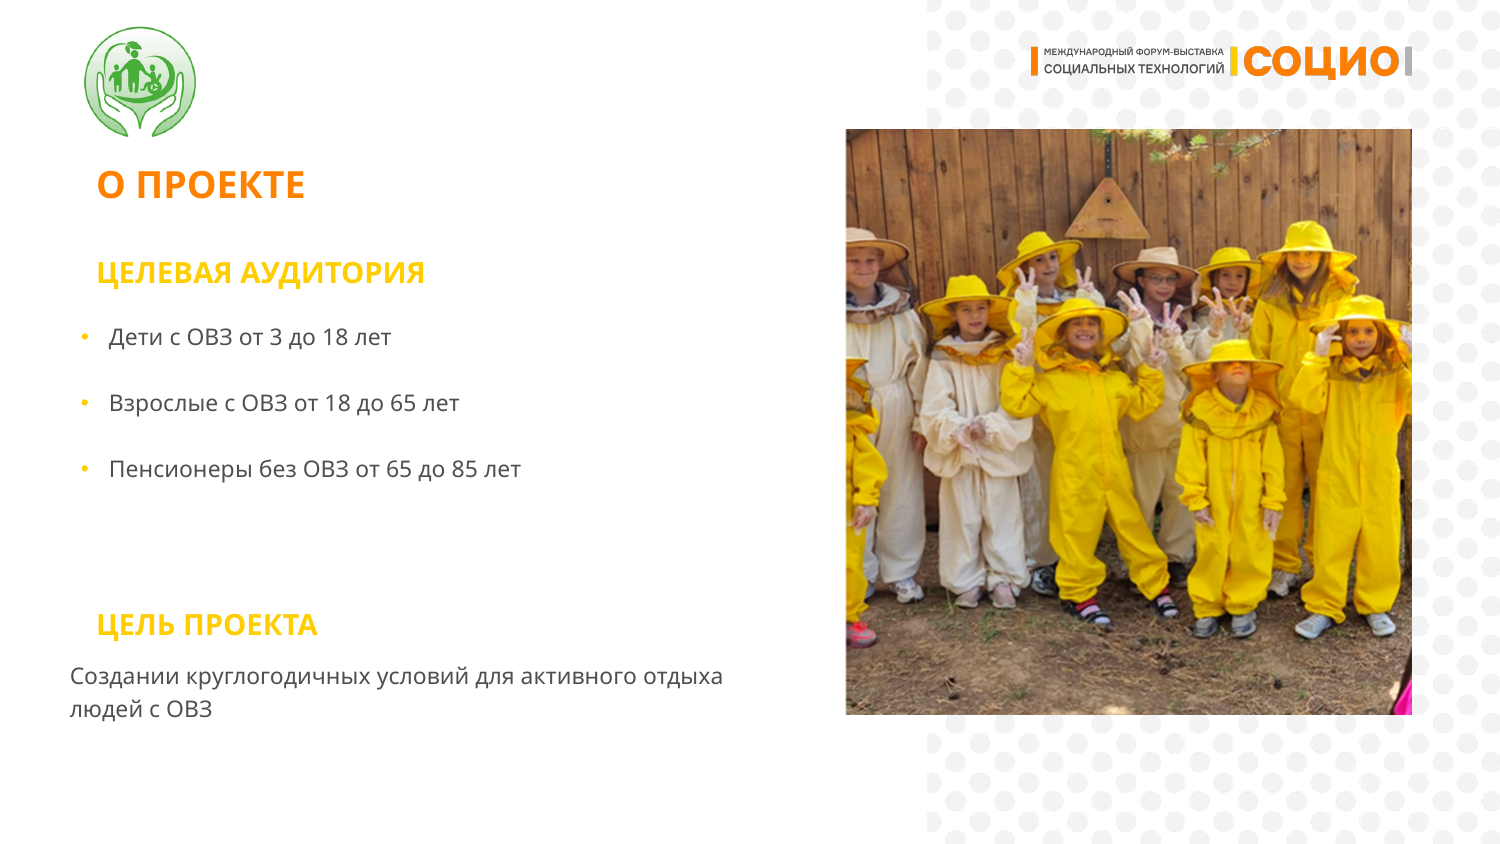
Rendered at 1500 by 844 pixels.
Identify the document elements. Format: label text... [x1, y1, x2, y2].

text_box Дети с ОВЗ от 3 до 18 лет Взрослые с ОВЗ от 18 до 65 лет Пенсионеры без ОВЗ от 65 до 85 лет [65, 309, 786, 490]
text_box Создании круглогодичных условий для активного отдыха людей с ОВЗ [54, 649, 1188, 730]
text_box ЦЕЛЬ ПРОЕКТА [81, 591, 786, 649]
picture [80, 24, 197, 139]
text_box О ПРОЕКТЕ [81, 150, 614, 214]
picture [1031, 46, 1412, 80]
text_box ЦЕЛЕВАЯ АУДИТОРИЯ [81, 240, 786, 298]
picture [791, 129, 1500, 715]
